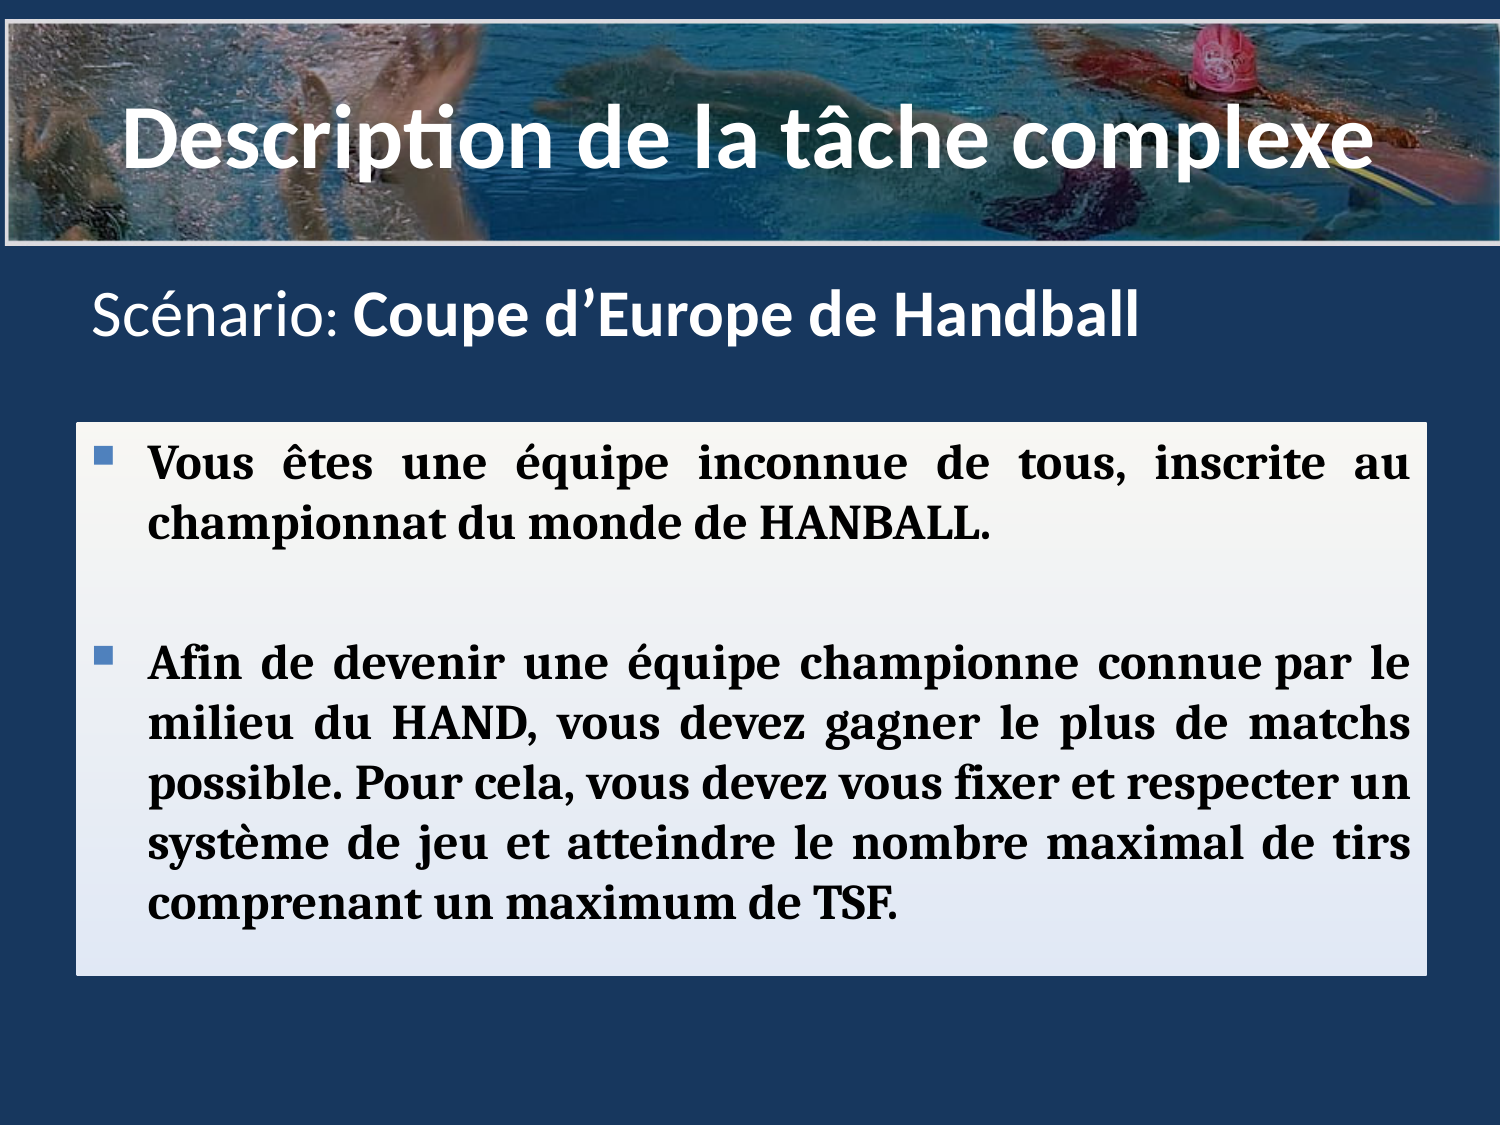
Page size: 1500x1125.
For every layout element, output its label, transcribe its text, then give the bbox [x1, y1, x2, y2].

list Scénario: Coupe d’Europe de Handball [76, 262, 1427, 373]
text_box Vous êtes une équipe inconnue de tous, inscrite au championnat du monde de HANBALL. Afin de devenir une équipe championne connue par le milieu du HAND, vous devez gagner le plus de matchs possible. Pour cela, vous devez vous fixer et respecter un système de jeu et atteindre le nombre maximal de tirs comprenant un maximum de TSF. [76, 422, 1427, 976]
title Description de la tâche complexe [74, 38, 1425, 226]
picture [4, 19, 1500, 246]
